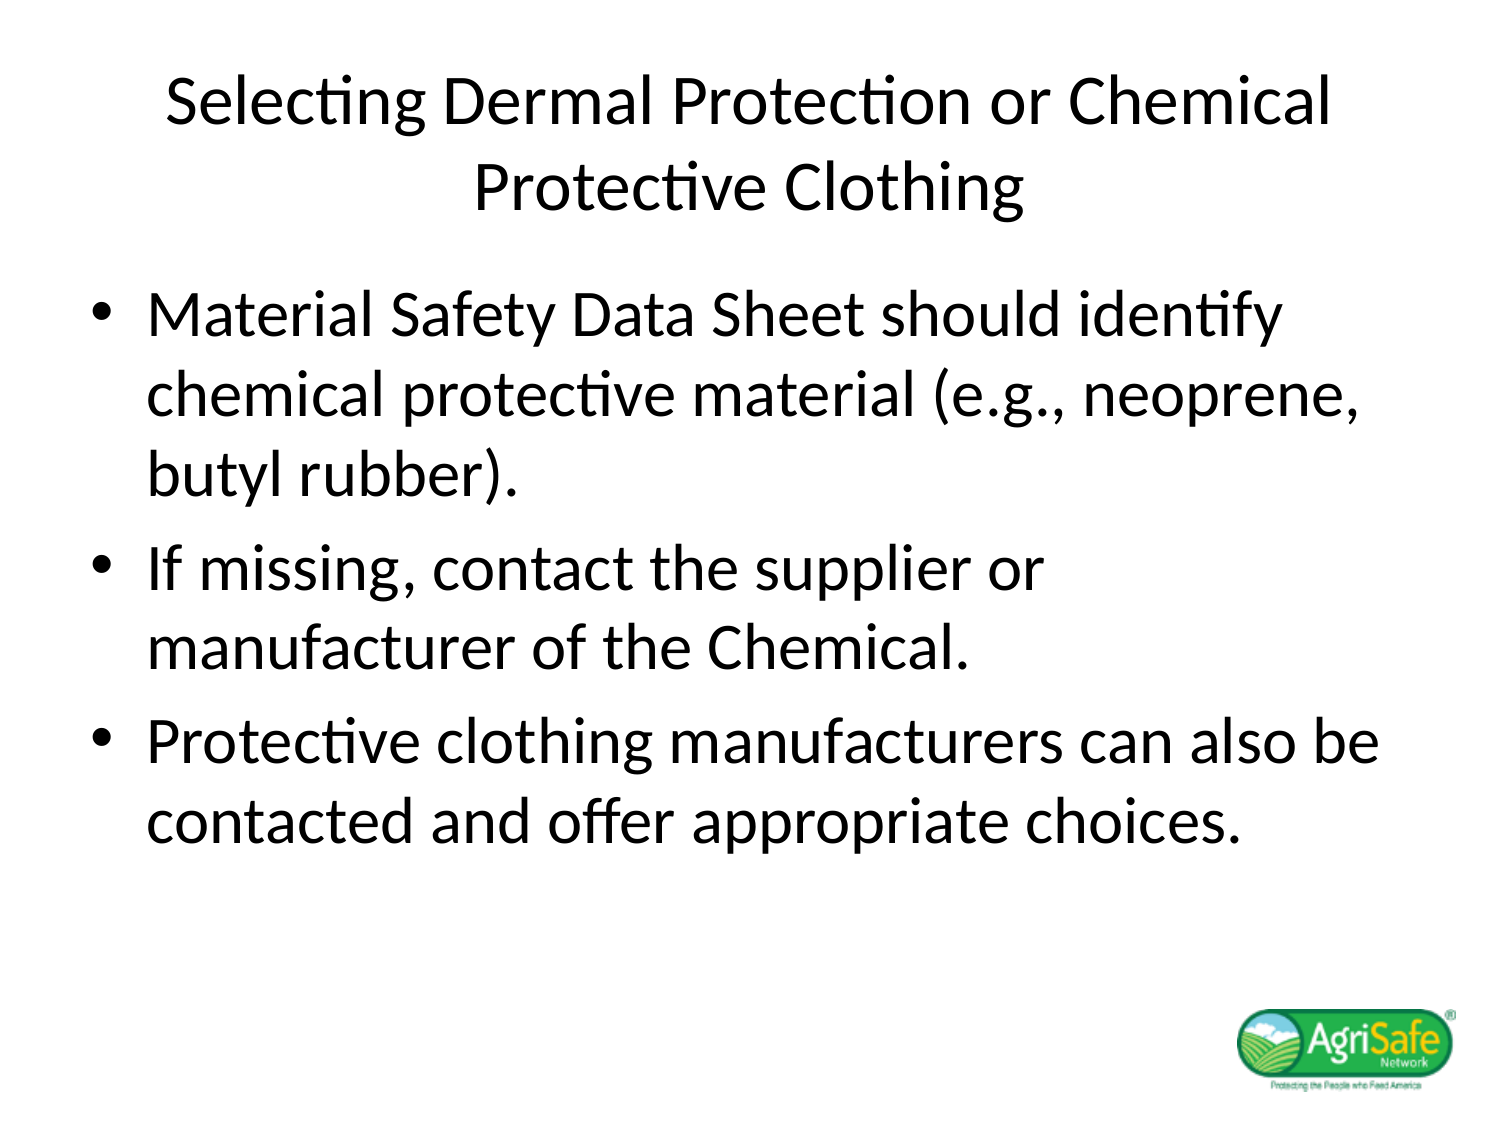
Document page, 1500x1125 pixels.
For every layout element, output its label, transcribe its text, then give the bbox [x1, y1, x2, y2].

list Material Safety Data Sheet should identify chemical protective material (e.g., neoprene, butyl rubber). If missing, contact the supplier or manufacturer of the Chemical. Protective clothing manufacturers can also be contacted and offer appropriate choices. [75, 262, 1425, 1005]
picture [1237, 1009, 1456, 1092]
title Selecting Dermal Protection or Chemical Protective Clothing [75, 45, 1425, 233]
